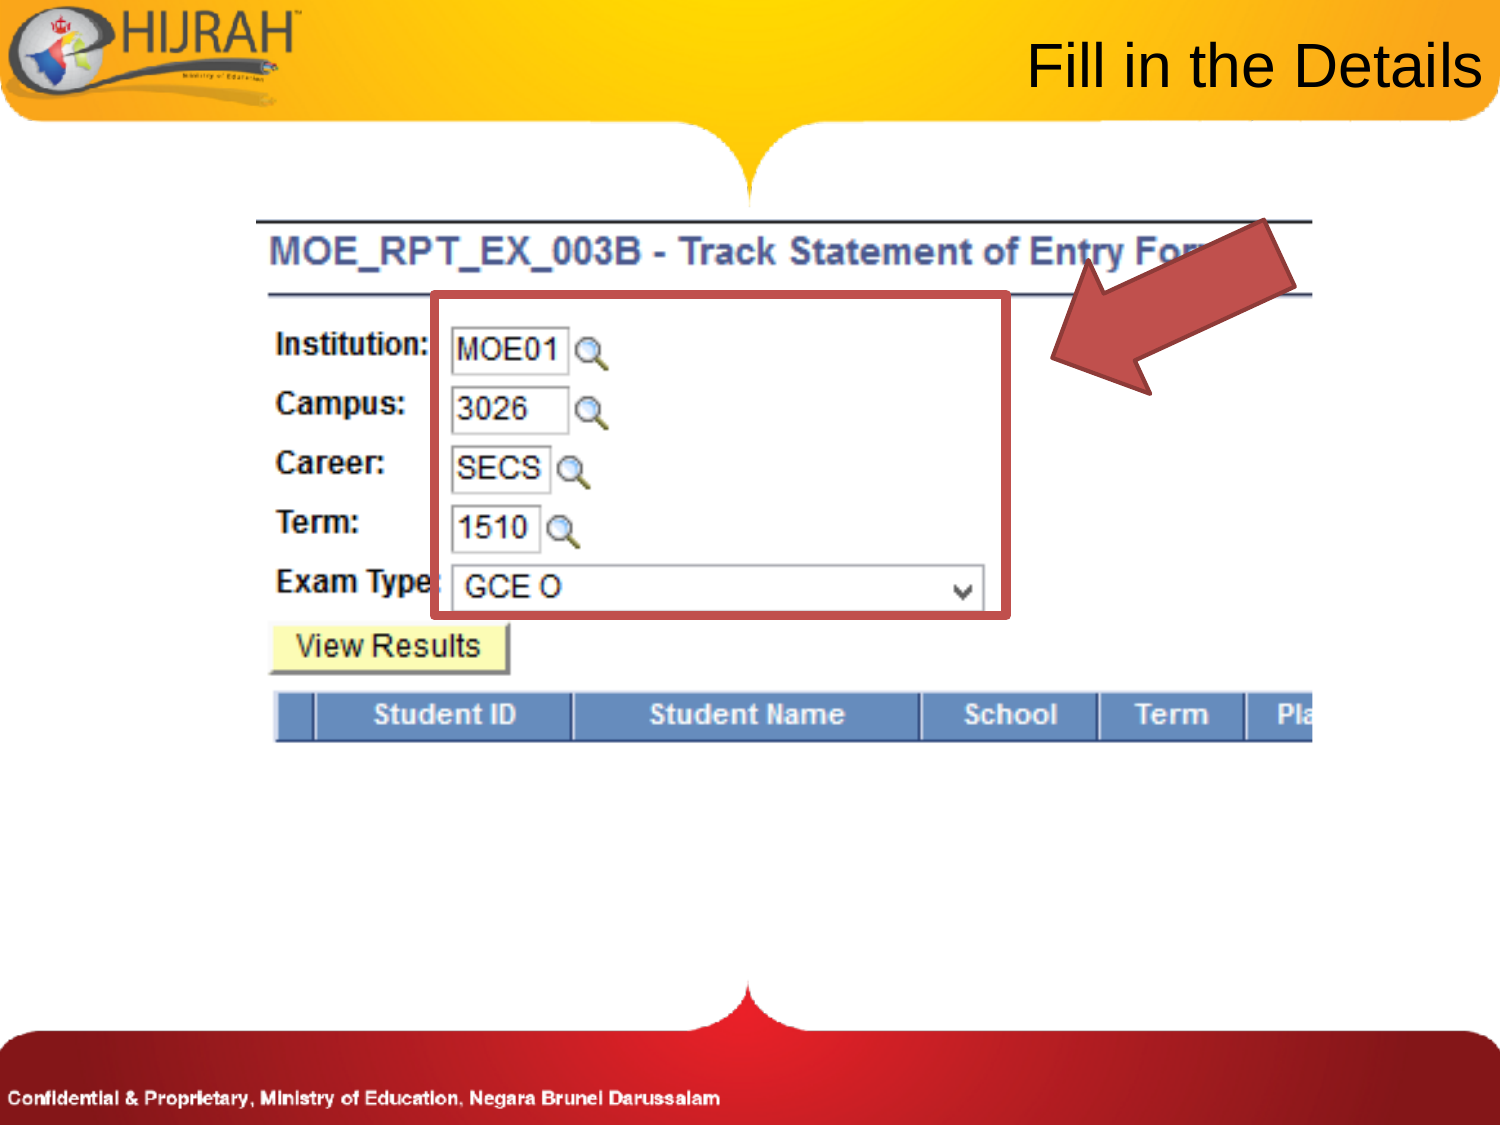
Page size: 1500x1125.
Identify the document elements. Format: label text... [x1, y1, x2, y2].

picture [0, 0, 1500, 1125]
title Fill in the Details [324, 0, 1500, 126]
